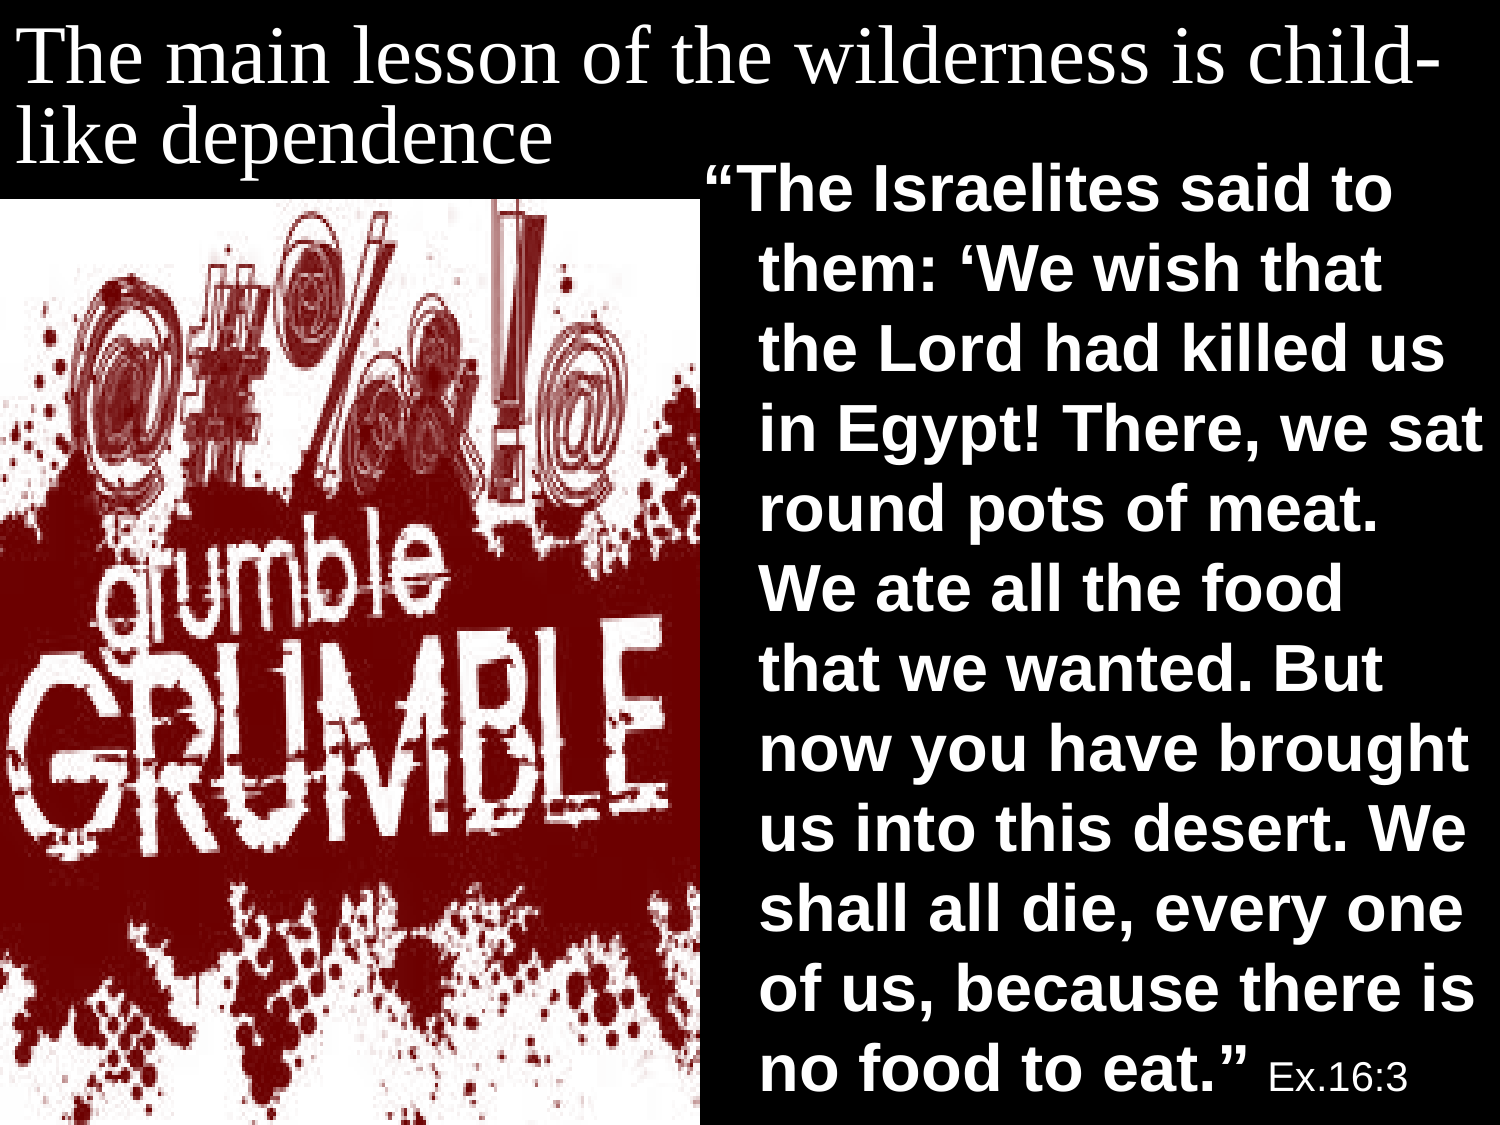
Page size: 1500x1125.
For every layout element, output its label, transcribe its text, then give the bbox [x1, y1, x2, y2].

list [0, 199, 701, 1125]
list “The Israelites said to them: ‘We wish that the Lord had killed us in Egypt! There, we sat round pots of meat. We ate all the food that we wanted. But now you have brought us into this desert. We shall all die, every one of us, because there is no food to eat.” Ex.16:3 [687, 137, 1500, 1125]
title The main lesson of the wilderness is child-like dependence [0, 0, 1500, 188]
